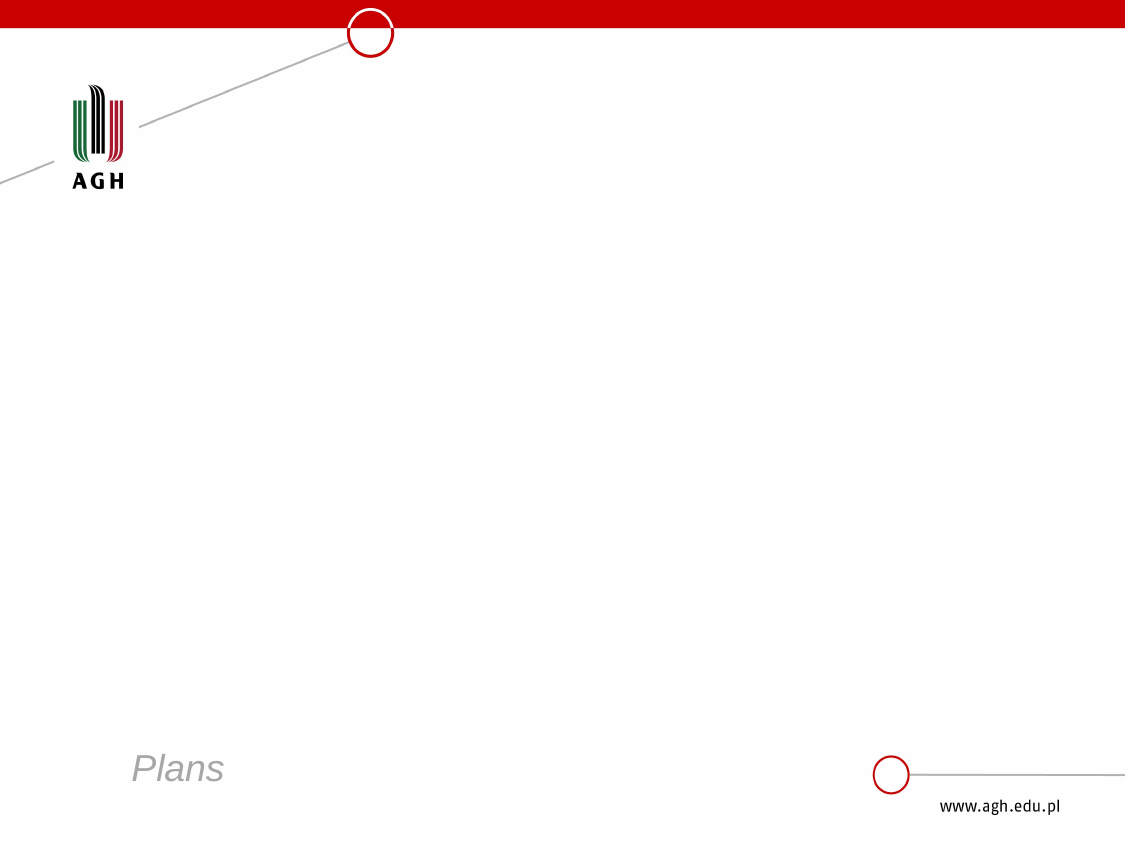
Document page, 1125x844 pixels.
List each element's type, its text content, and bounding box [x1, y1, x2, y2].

list Plans [56, 725, 1069, 809]
picture [0, 0, 1125, 844]
